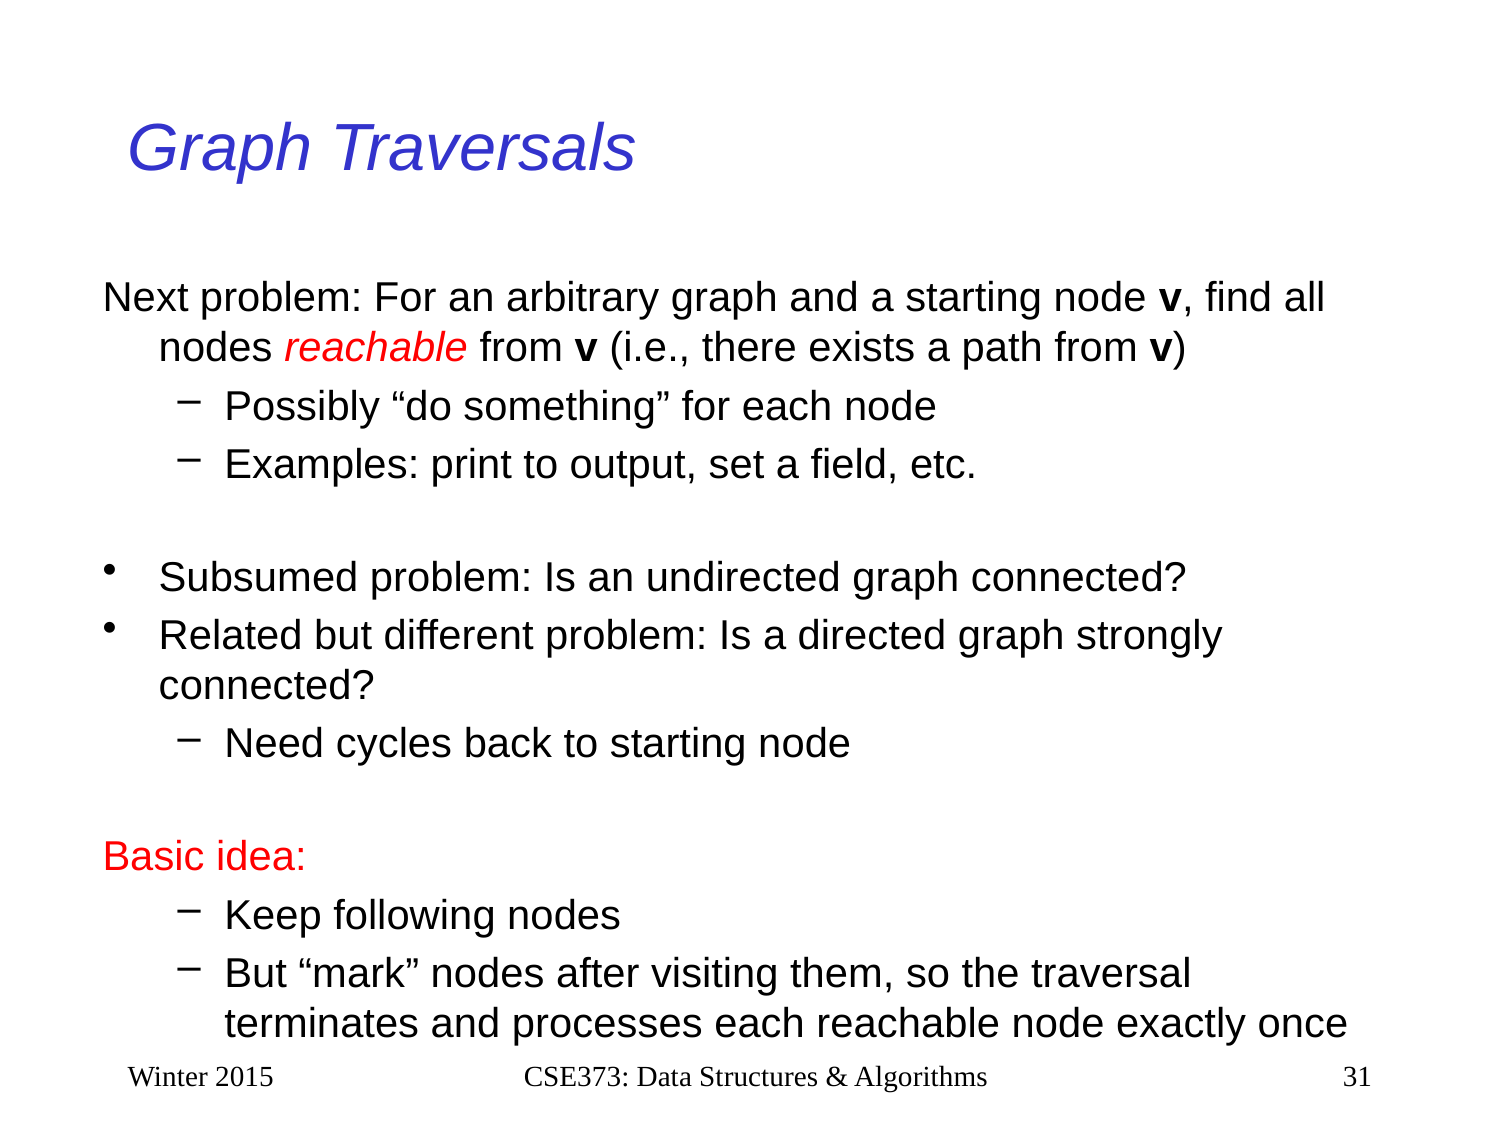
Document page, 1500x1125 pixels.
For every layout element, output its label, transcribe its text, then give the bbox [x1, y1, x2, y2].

title Graph Traversals [112, 49, 1388, 238]
slide_number 31 [1074, 1049, 1388, 1125]
list Next problem: For an arbitrary graph and a starting node v, find all nodes reachable from v (i.e., there exists a path from v) Possibly “do something” for each node Examples: print to output, set a field, etc. Subsumed problem: Is an undirected graph connected? Related but different problem: Is a directed graph strongly connected? Need cycles back to starting node Basic idea: Keep following nodes But “mark” nodes after visiting them, so the traversal terminates and processes each reachable node exactly once [87, 262, 1413, 1038]
footer CSE373: Data Structures & Algorithms [474, 1049, 1038, 1125]
slide_number Winter 2015 [112, 1049, 426, 1125]
